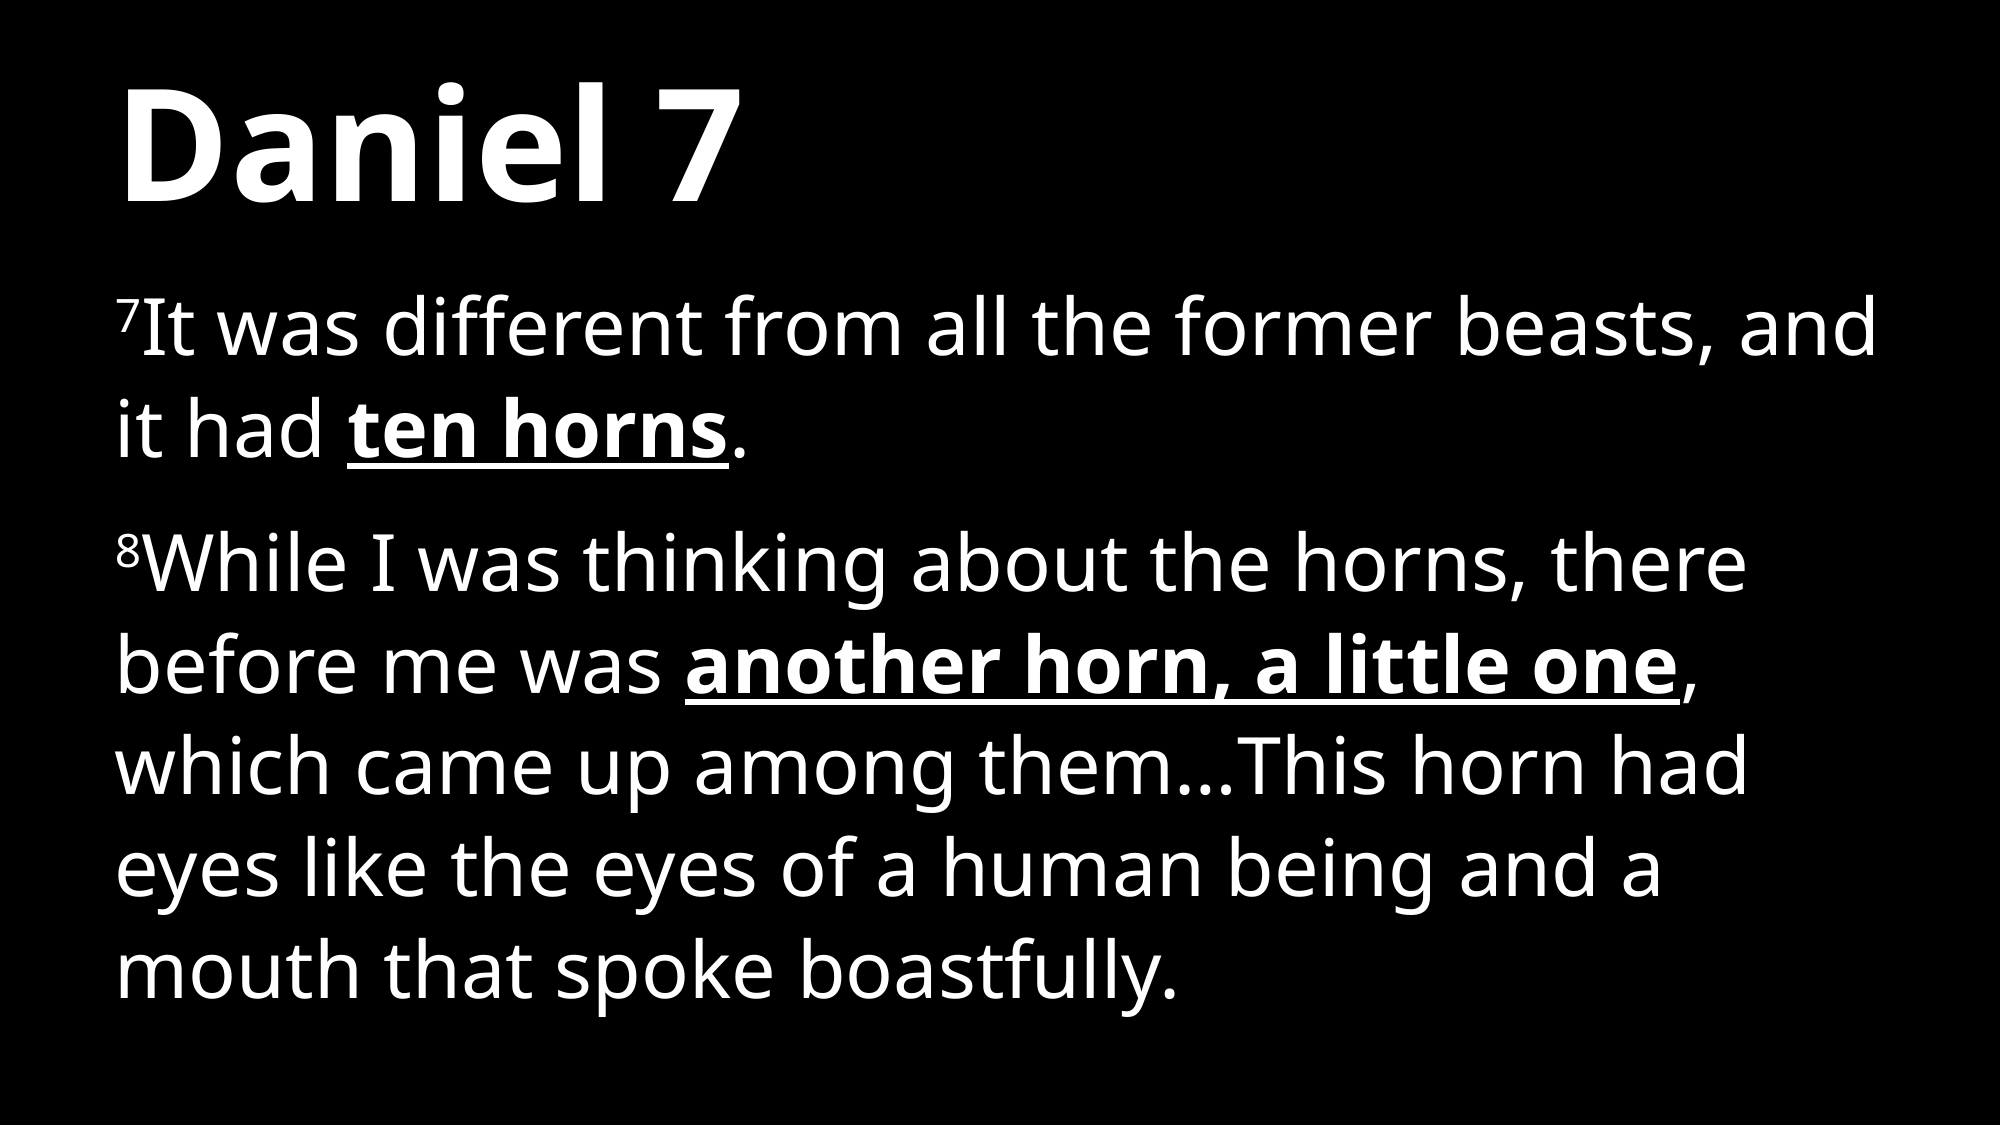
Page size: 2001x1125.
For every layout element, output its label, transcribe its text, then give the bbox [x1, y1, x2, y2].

list 7It was different from all the former beasts, and it had ten horns. 8While I was thinking about the horns, there before me was another horn, a little one, which came up among them…This horn had eyes like the eyes of a human being and a mouth that spoke boastfully. [99, 262, 1900, 1005]
title Daniel 7 [99, 45, 1900, 233]
